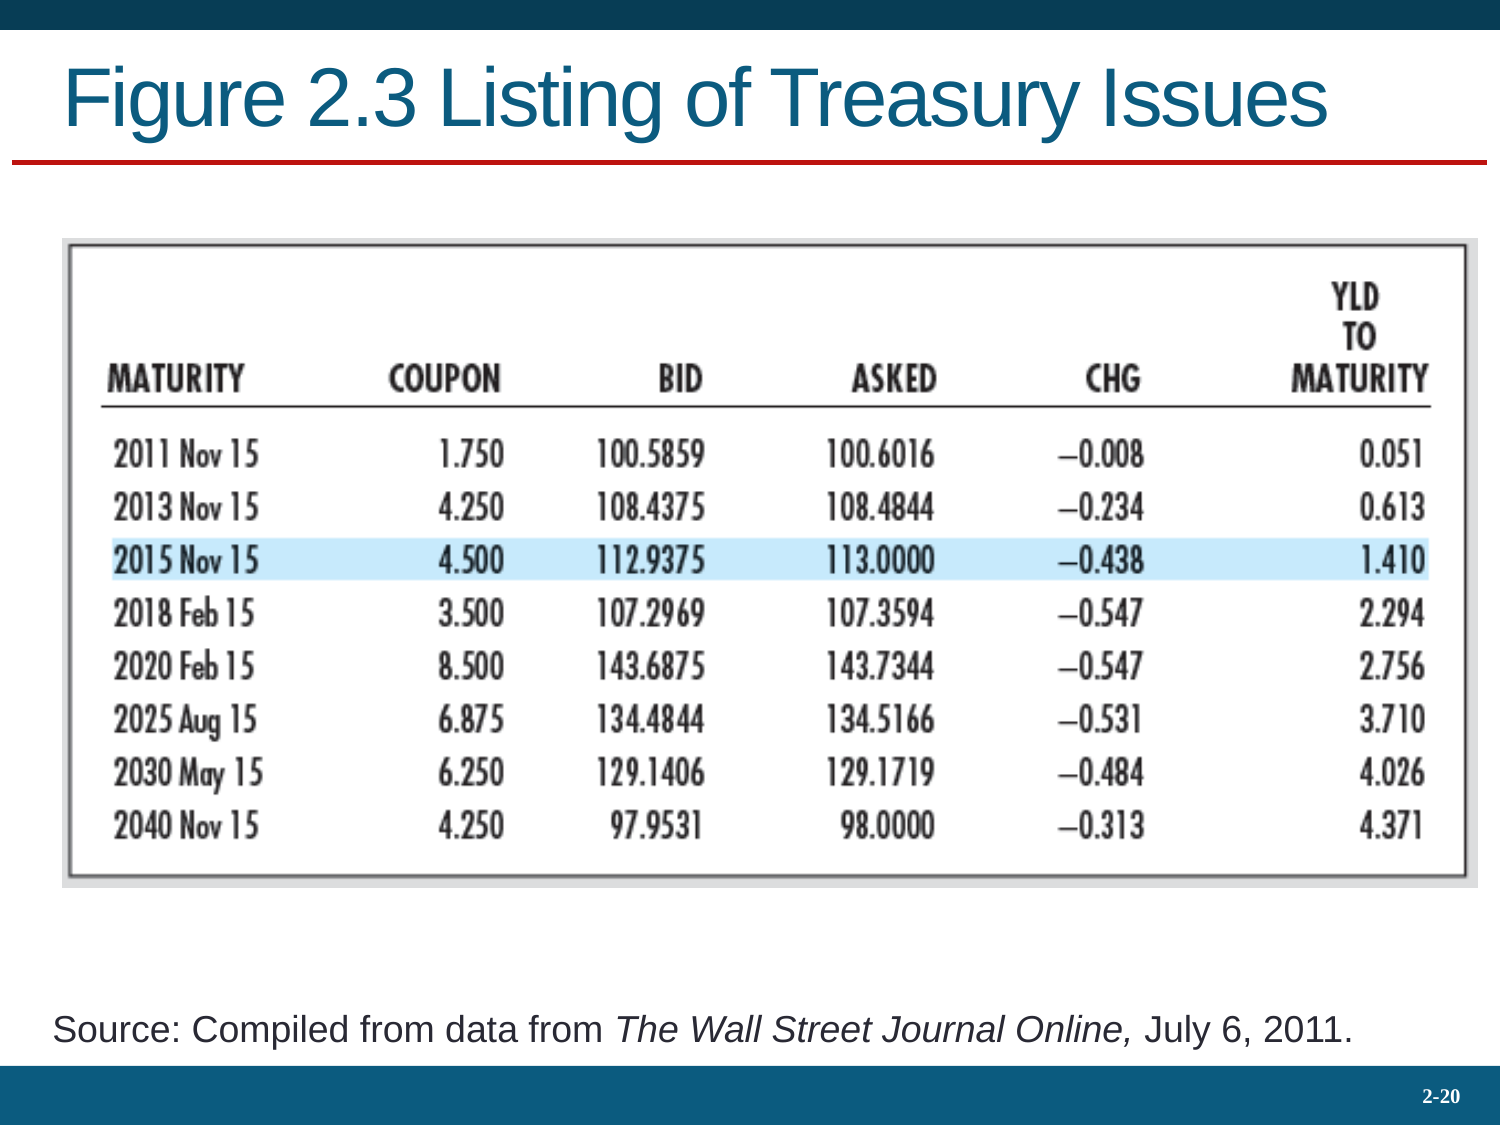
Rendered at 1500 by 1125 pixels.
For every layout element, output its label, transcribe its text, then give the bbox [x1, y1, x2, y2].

text_box Source: Compiled from data from The Wall Street Journal Online, July 6, 2011. [37, 998, 1413, 1058]
picture [62, 238, 1478, 888]
title Figure 2.3 Listing of Treasury Issues [47, 24, 1453, 163]
